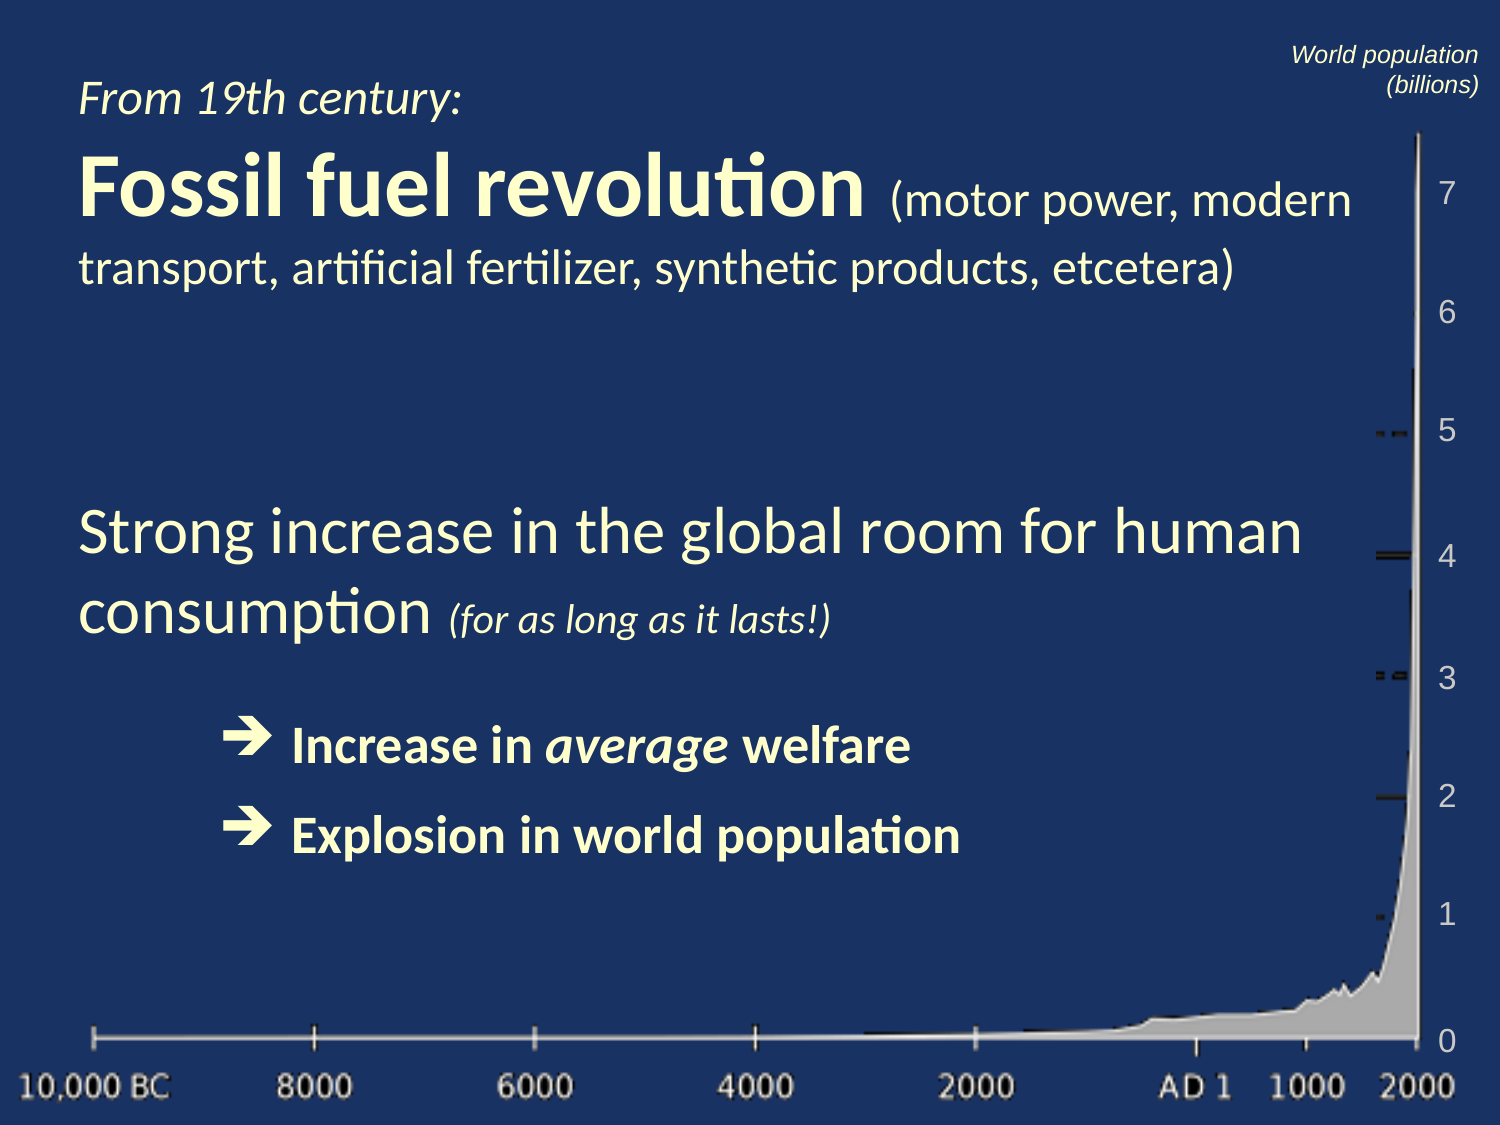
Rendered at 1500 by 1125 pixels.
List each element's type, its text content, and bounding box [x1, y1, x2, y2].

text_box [0, 118, 1500, 1125]
text_box World population (billions) [1246, 30, 1495, 106]
title From 19th century: Fossil fuel revolution (motor power, modern transport, artificial fertilizer, synthetic products, etcetera) [63, 9, 1414, 116]
